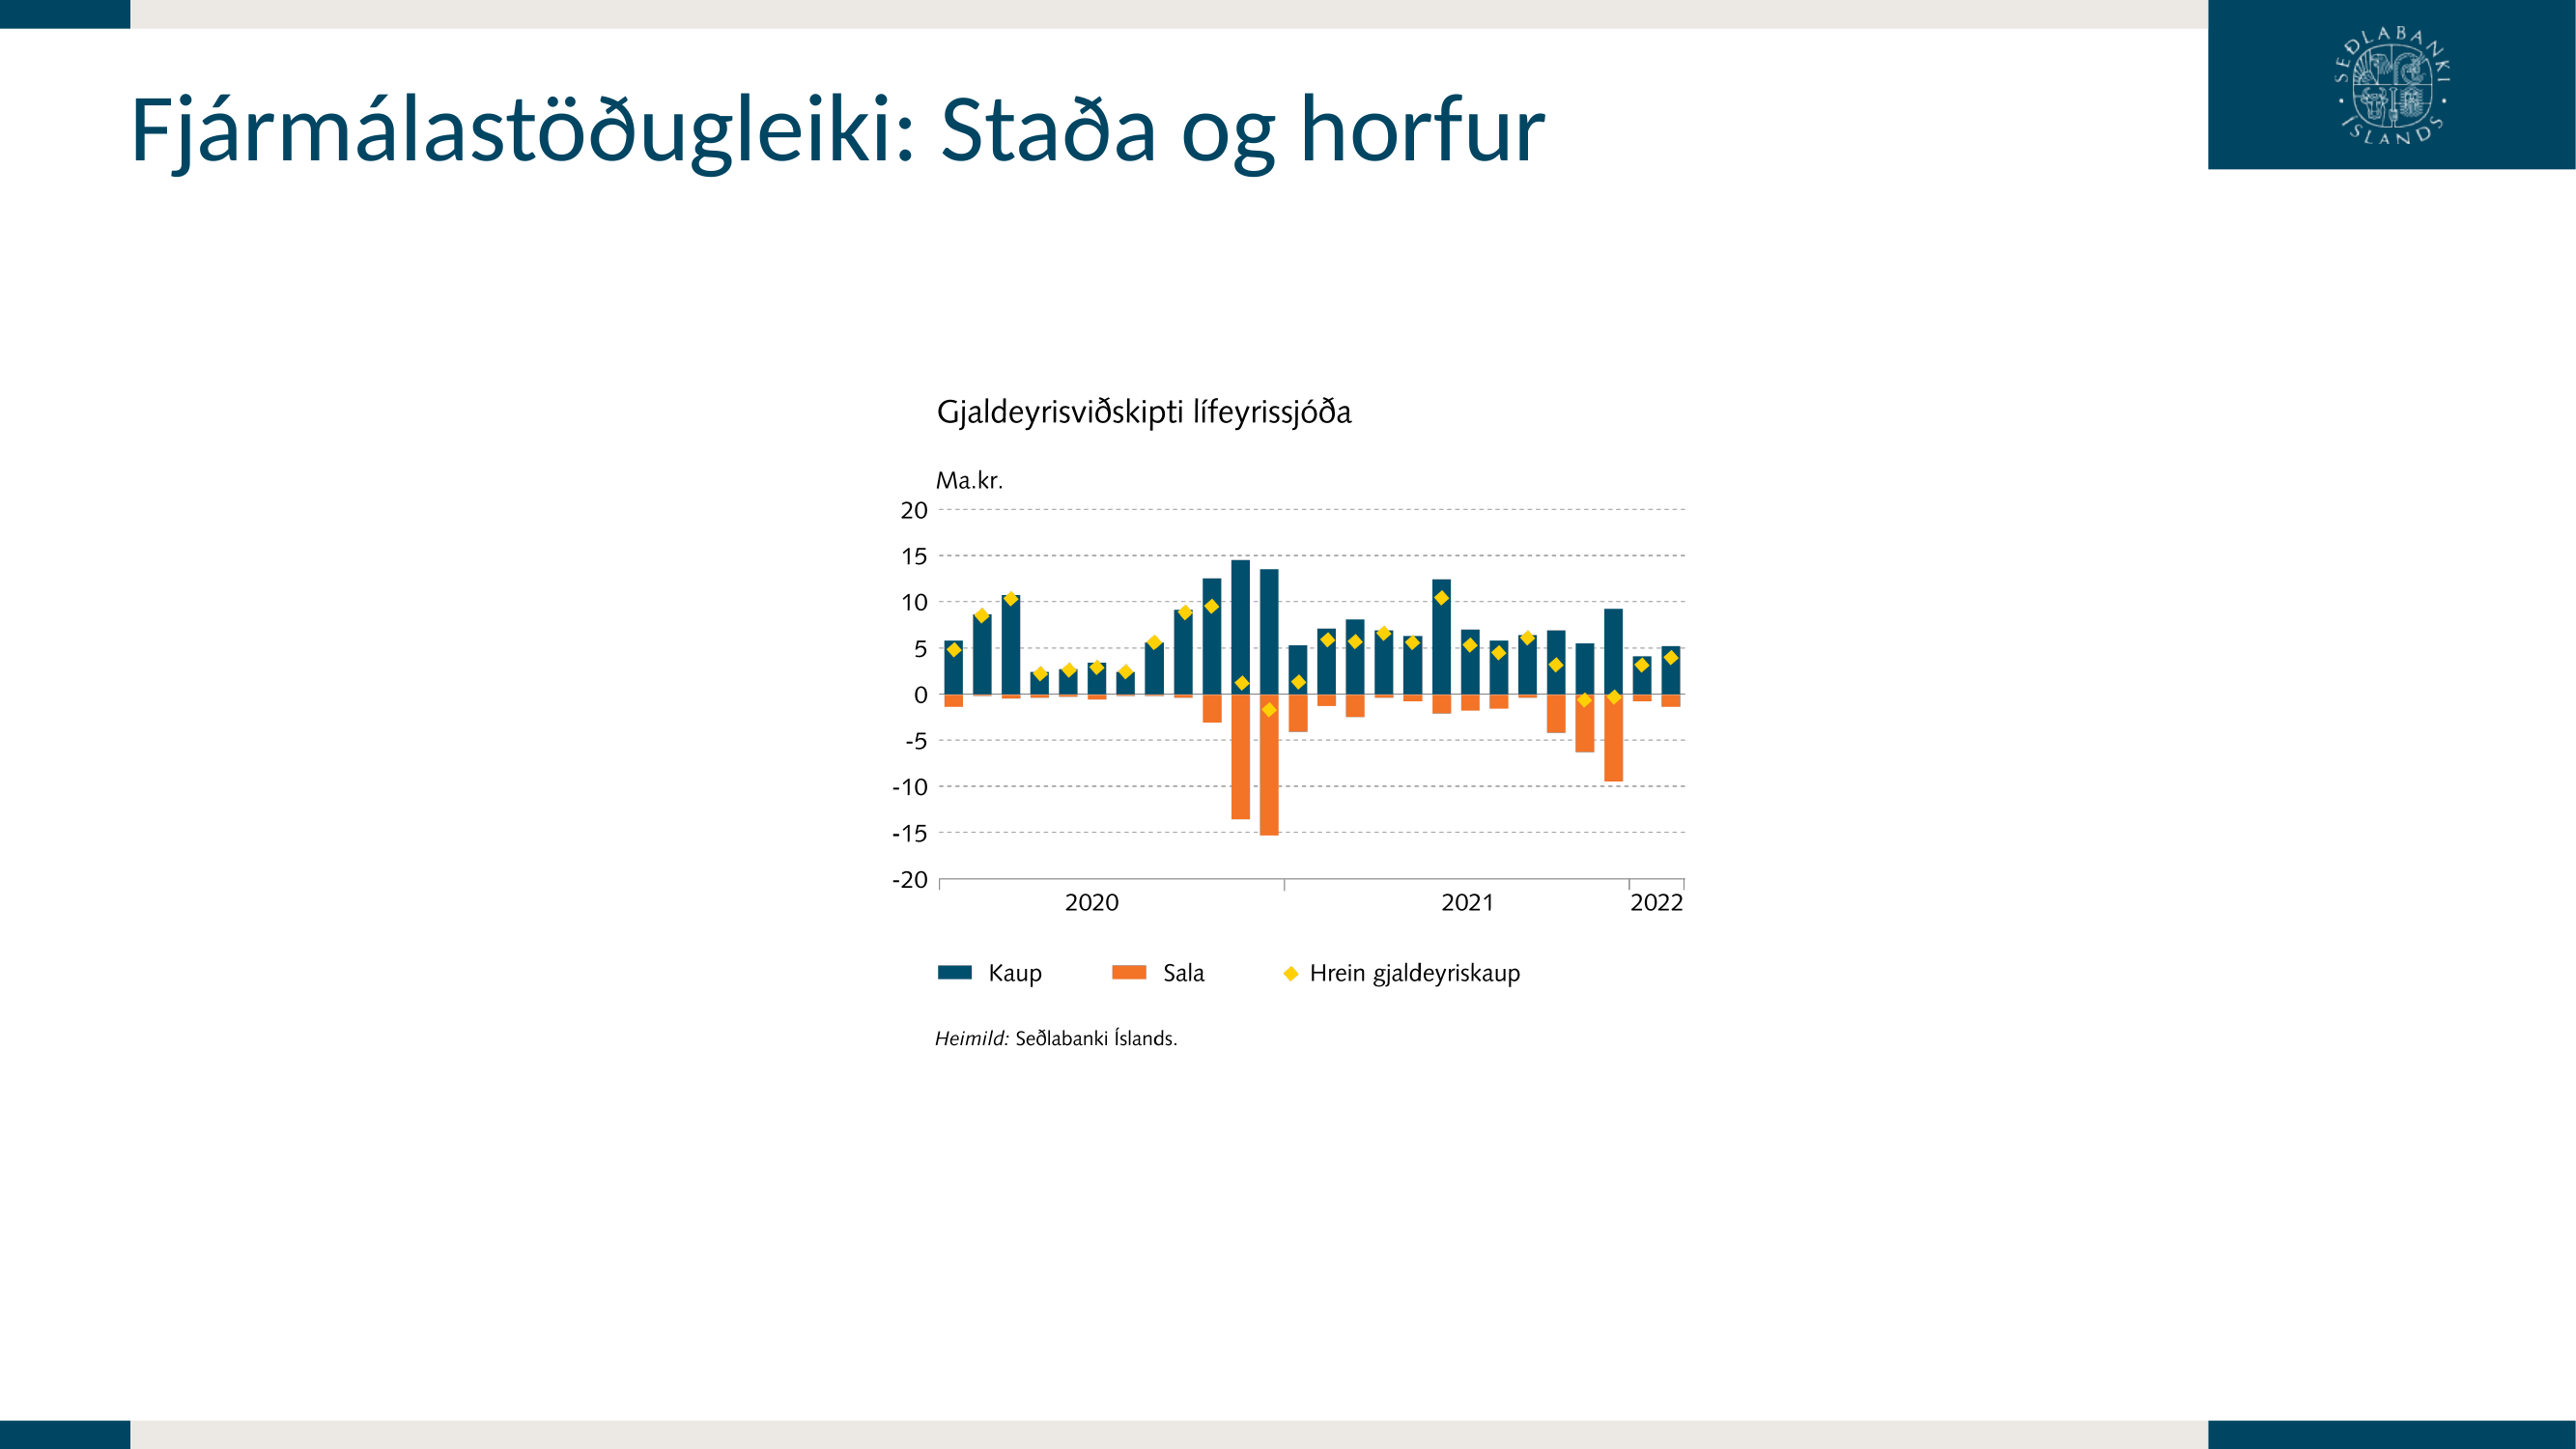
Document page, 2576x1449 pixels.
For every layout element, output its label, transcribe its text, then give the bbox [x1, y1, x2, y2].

title Fjármálastöðugleiki: Staða og horfur [129, 86, 2178, 290]
picture [891, 395, 1685, 1054]
